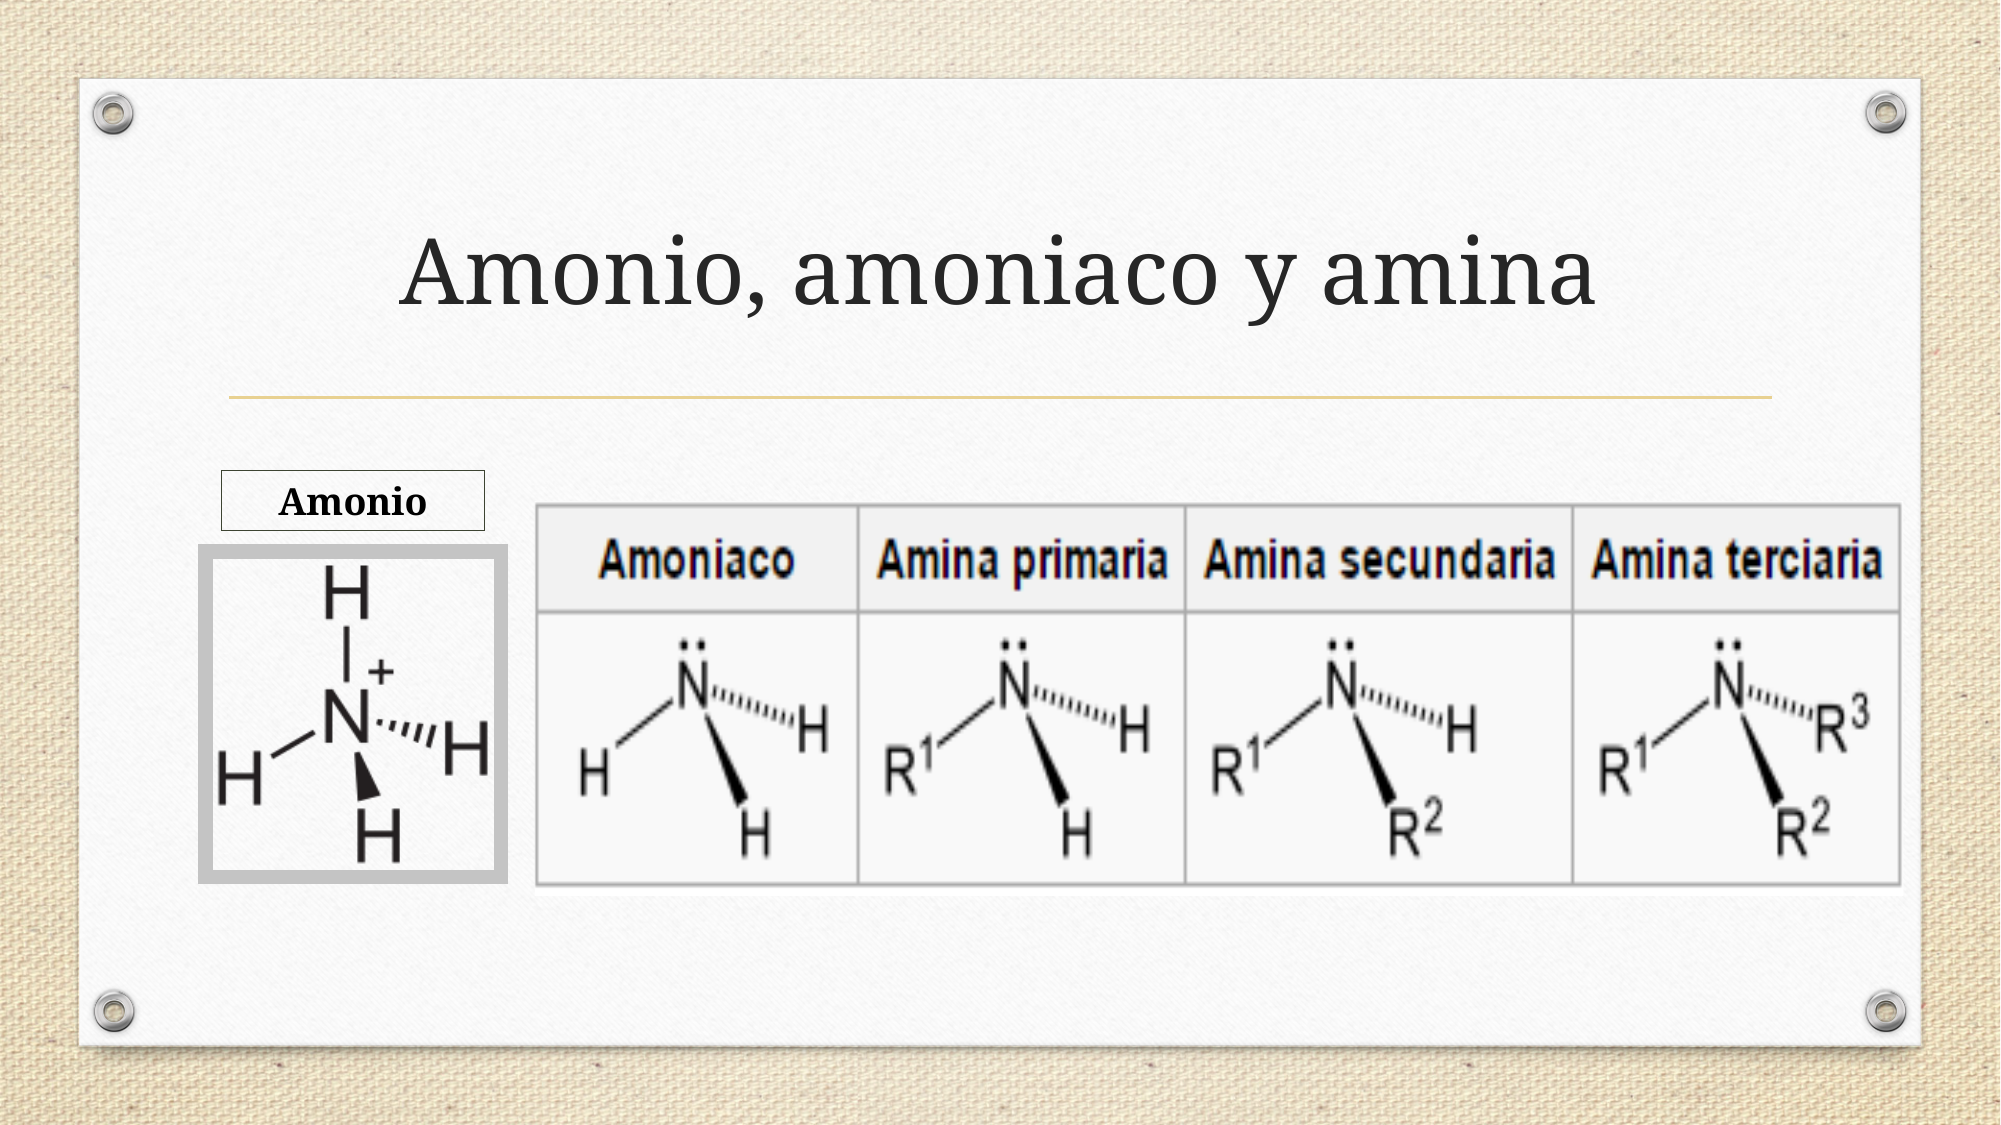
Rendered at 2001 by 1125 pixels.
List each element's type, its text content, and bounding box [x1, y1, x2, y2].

picture [0, 0, 2001, 1125]
text_box Amonio [221, 470, 485, 531]
title Amonio, amoniaco y amina [212, 161, 1788, 375]
